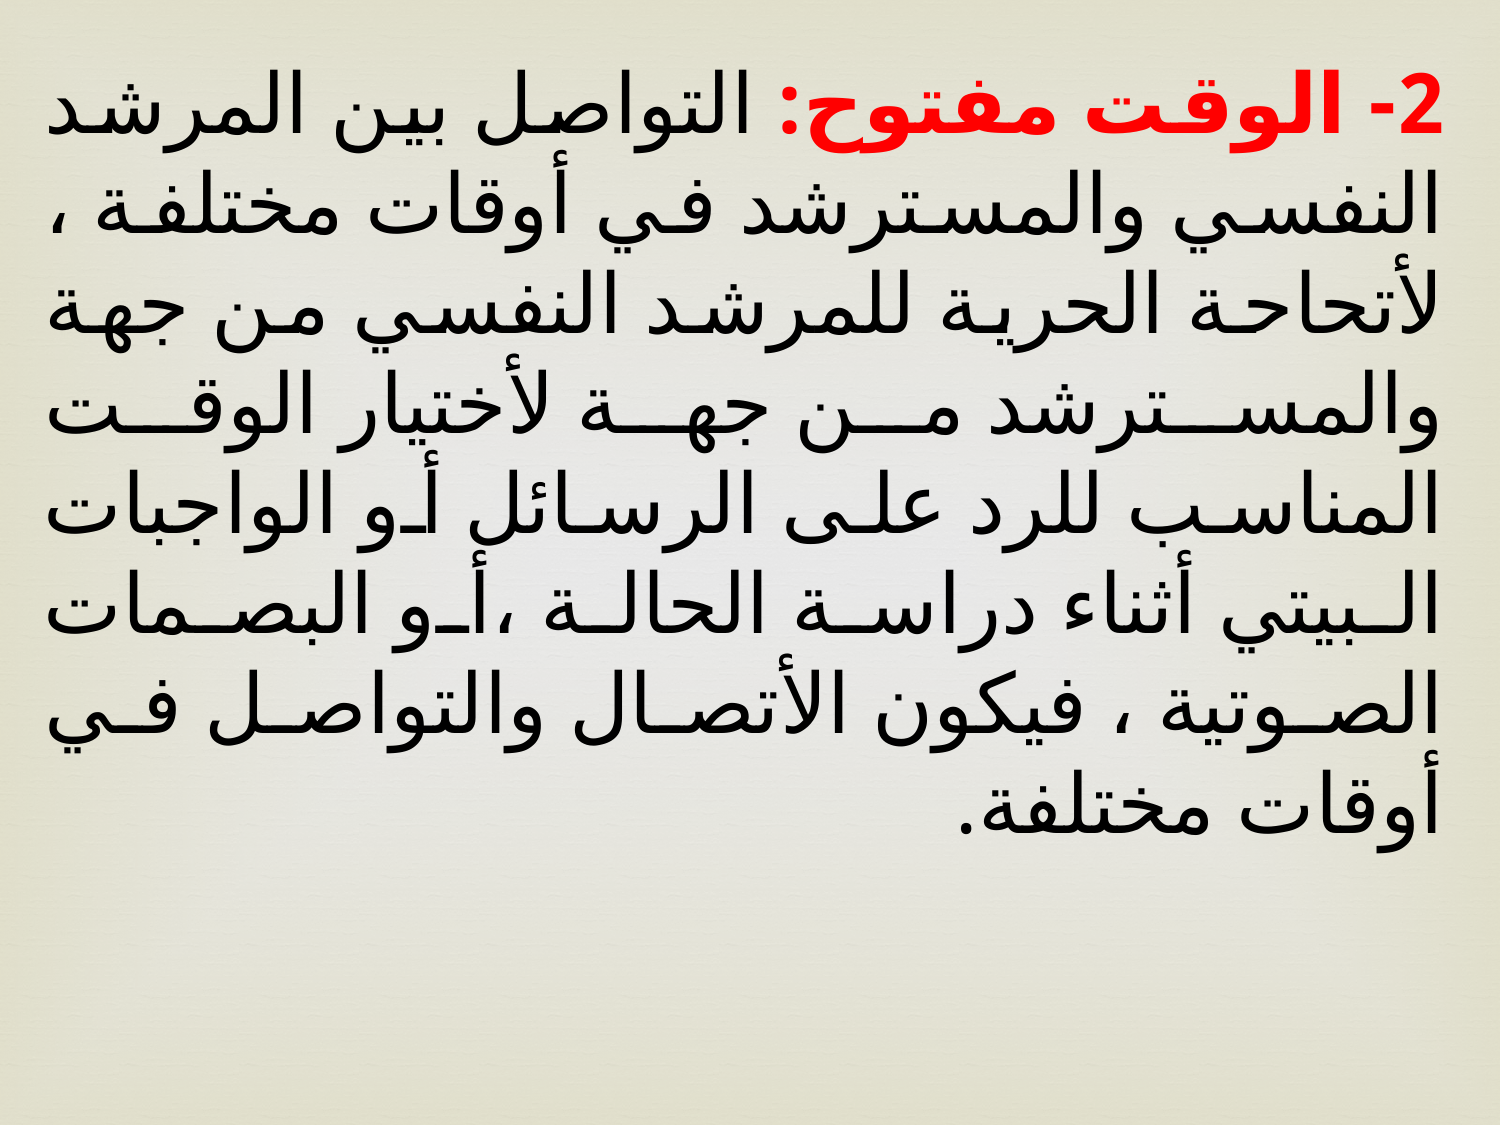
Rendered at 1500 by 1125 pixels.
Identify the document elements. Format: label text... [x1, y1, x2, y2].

text_box 2- الوقت مفتوح: التواصل بين المرشد النفسي والمسترشد في أوقات مختلفة ، لأتحاحة الحرية للمرشد النفسي من جهة والمسترشد من جهة لأختيار الوقت المناسب للرد على الرسائل أو الواجبات البيتي أثناء دراسة الحالة ،أو البصمات الصوتية ، فيكون الأتصال والتواصل في أوقات مختلفة. [29, 42, 1459, 858]
